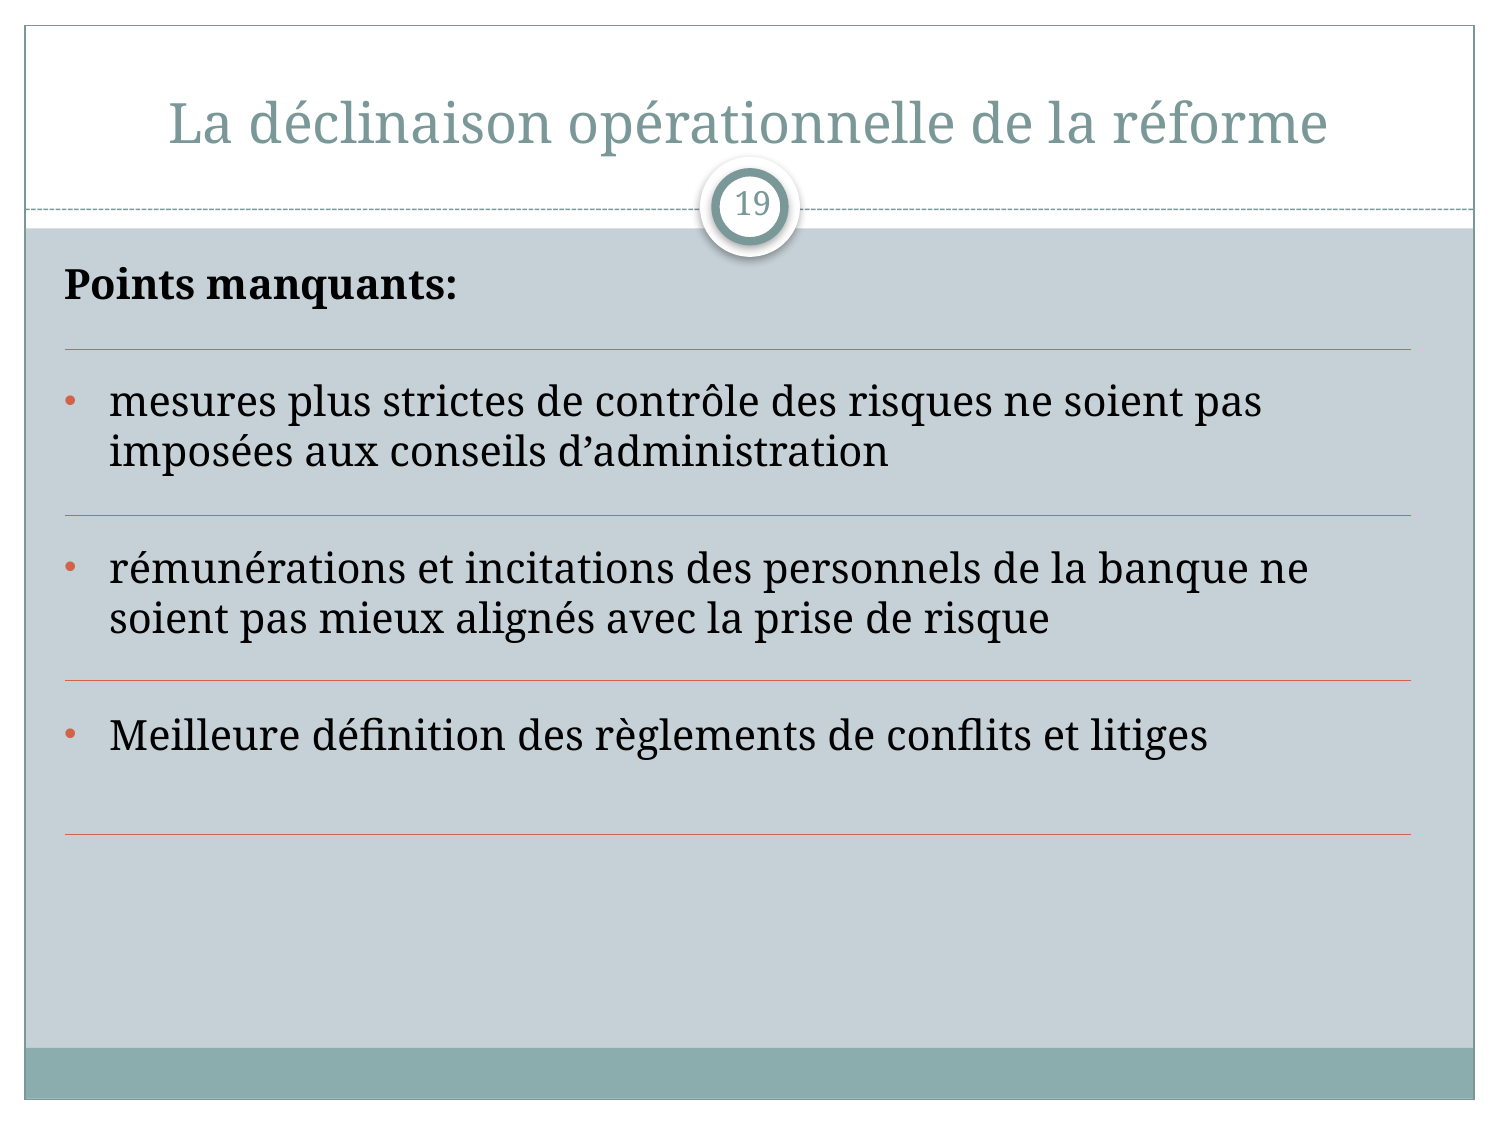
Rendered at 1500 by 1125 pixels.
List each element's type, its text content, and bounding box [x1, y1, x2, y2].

slide_number 19 [715, 168, 791, 241]
title La déclinaison opérationnelle de la réforme [49, 37, 1450, 162]
list Points manquants: mesures plus strictes de contrôle des risques ne soient pas imposées aux conseils d’administration rémunérations et incitations des personnels de la banque ne soient pas mieux alignés avec la prise de risque Meilleure définition des règlements de conflits et litiges [49, 250, 1445, 1001]
